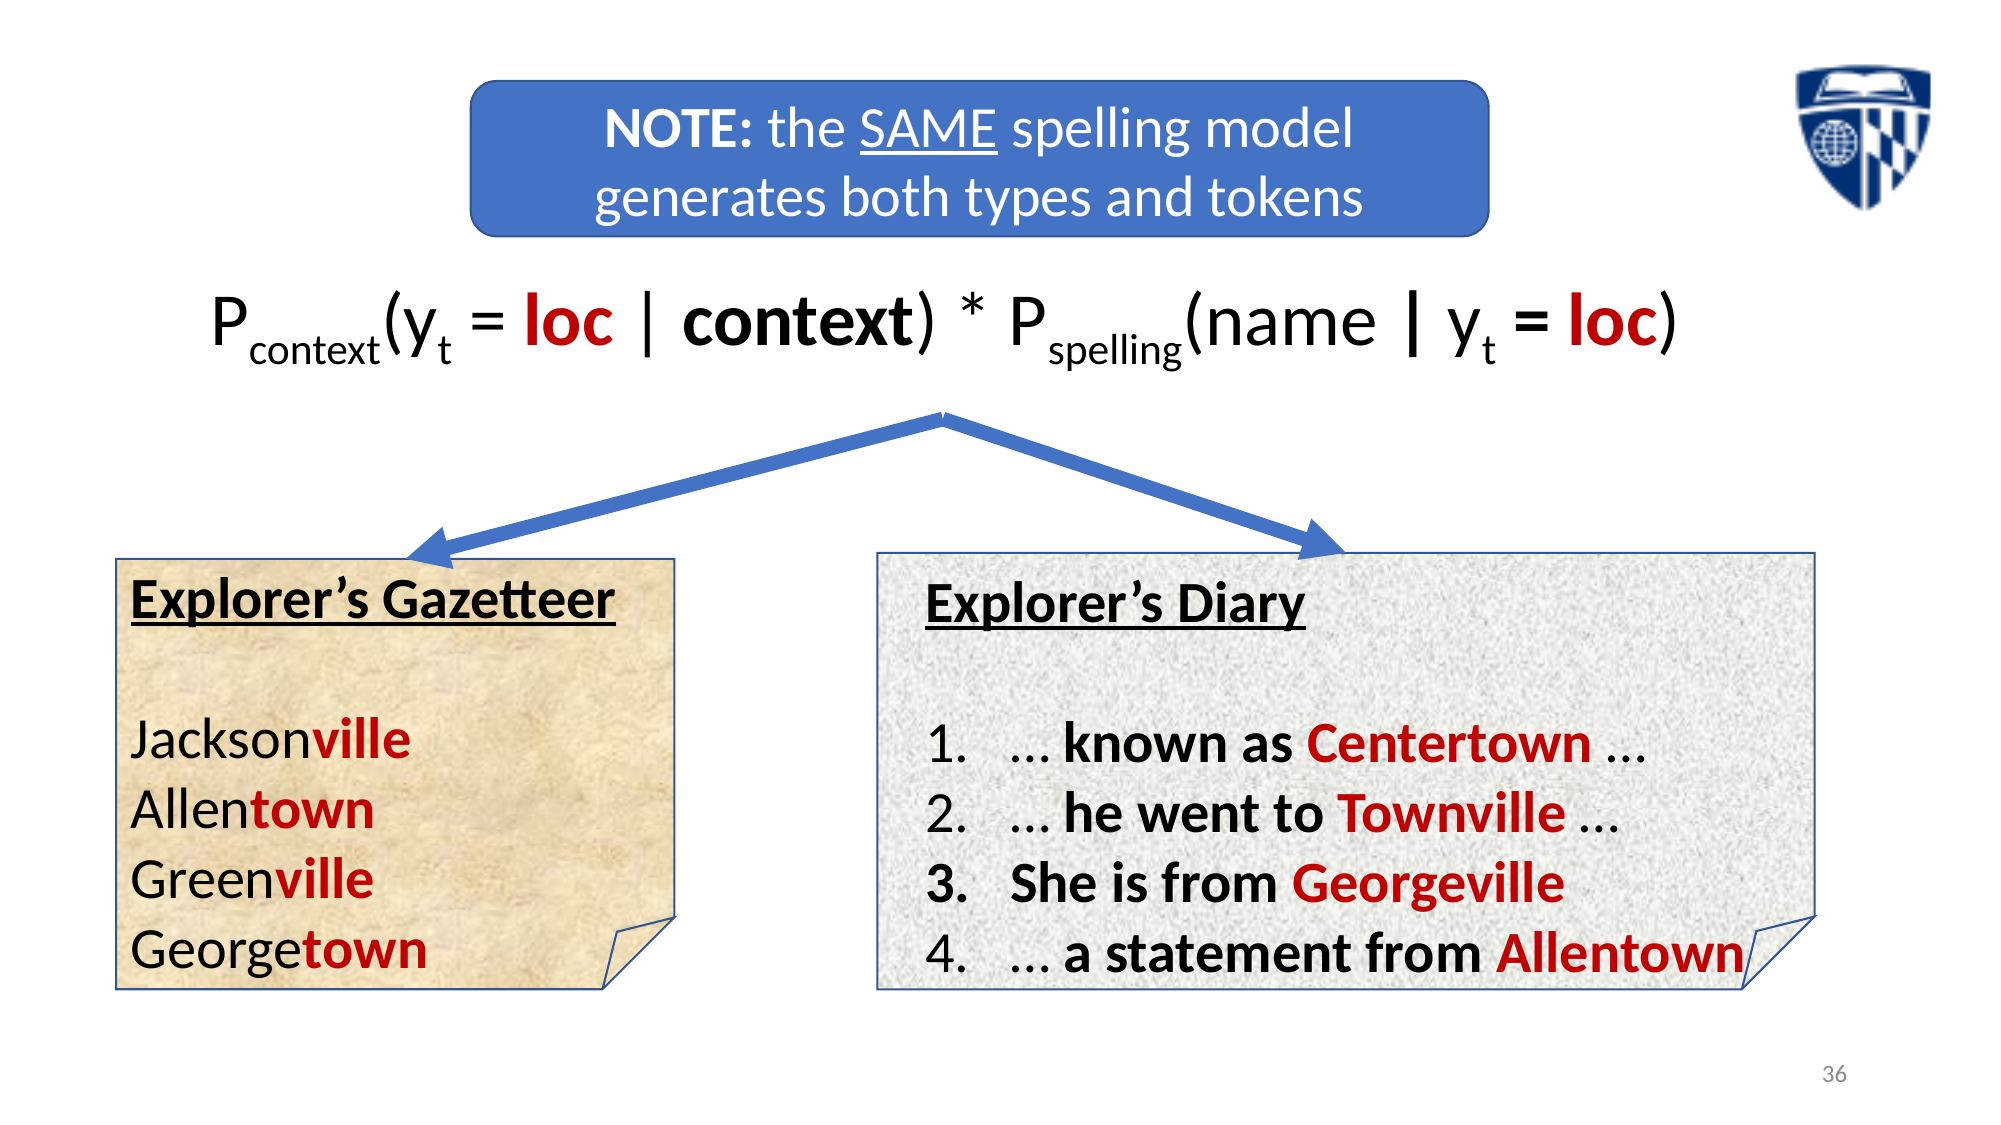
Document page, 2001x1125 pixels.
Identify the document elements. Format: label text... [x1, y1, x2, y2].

text_box Explorer’s Diary … known as Centertown … … he went to Townville … She is from Georgeville … a statement from Allentown [910, 557, 1886, 1072]
text_box Pcontext(yt = loc | context) * Pspelling(name | yt = loc) [195, 262, 1764, 381]
text_box [1325, 551, 1816, 557]
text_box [116, 552, 911, 993]
text_box [943, 553, 1299, 557]
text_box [405, 418, 943, 559]
slide_number 36 [1412, 1072, 1863, 1103]
text_box NOTE: the SAME spelling model generates both types and tokens [469, 79, 1490, 238]
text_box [943, 418, 1347, 553]
